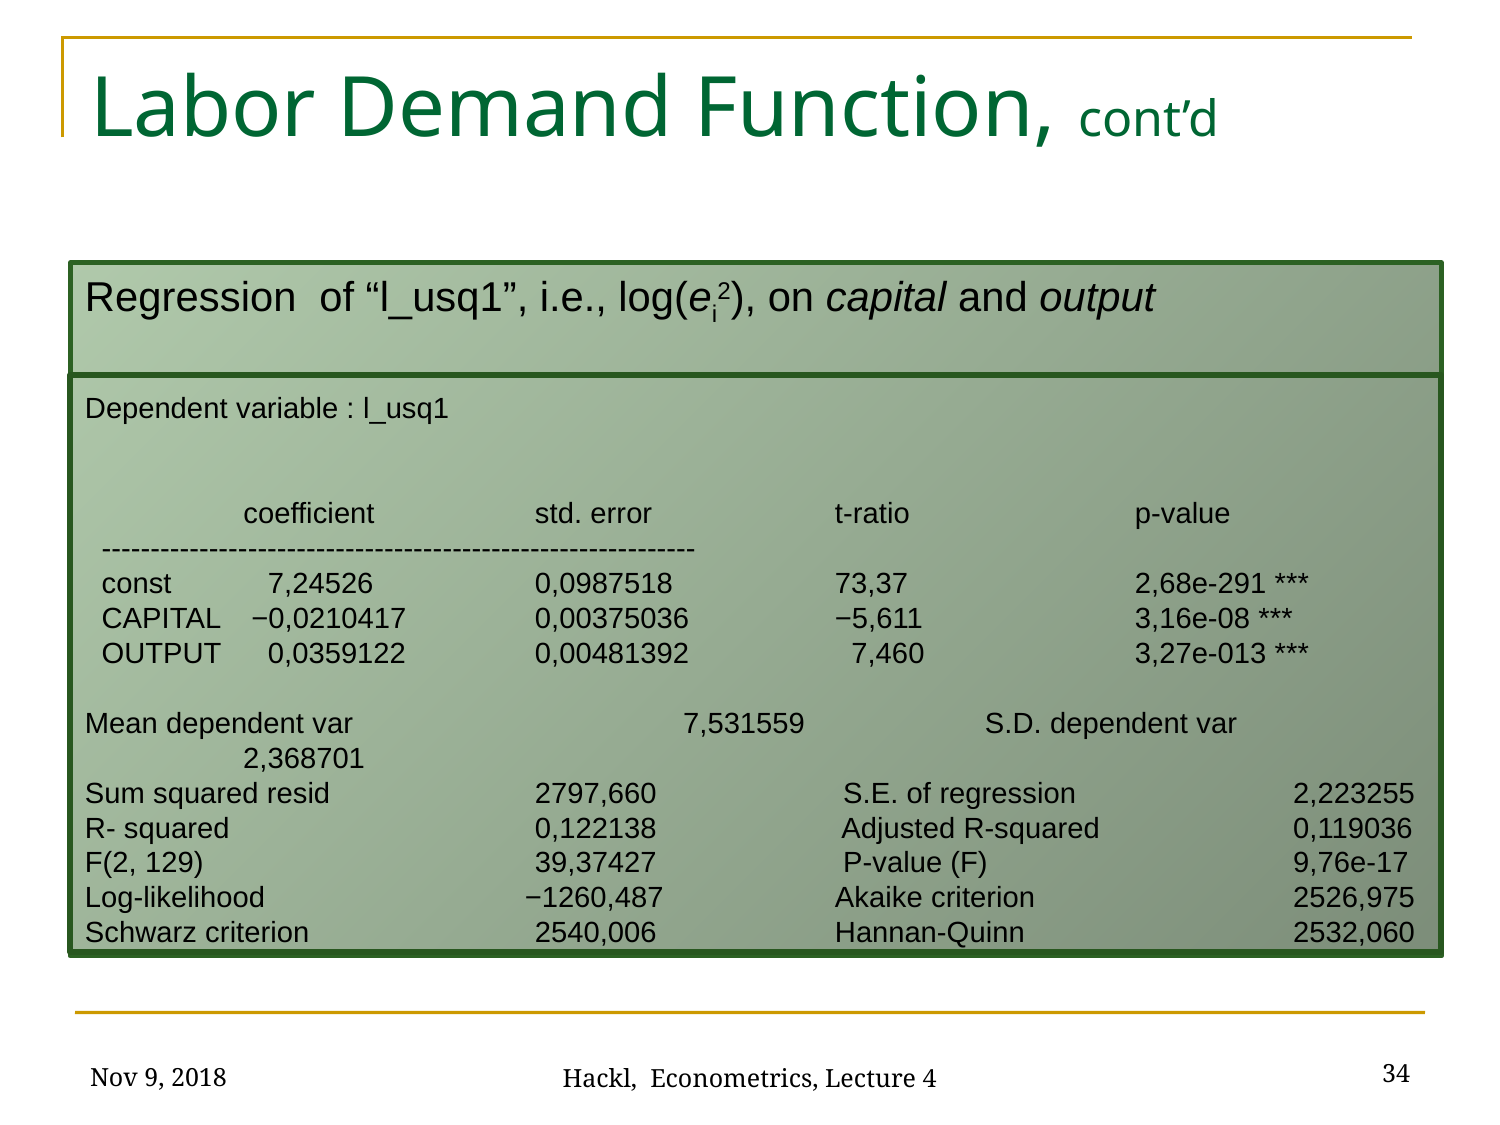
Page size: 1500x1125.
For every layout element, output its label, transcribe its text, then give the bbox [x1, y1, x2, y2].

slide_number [74, 1023, 426, 1100]
text_box [68, 373, 1443, 954]
title Labor Demand Function, cont’d [74, 45, 1426, 233]
text_box Regression of “l_usq1”, i.e., log(ei2), on capital and output Dependent variable : l_usq1 coefficient std. error t-ratio p-value ------------------------------------------------------------- const 7,24526 0,0987518 73,37 2,68e-291 *** CAPITAL −0,0210417 0,00375036 −5,611 3,16e-08 *** OUTPUT 0,0359122 0,00481392 7,460 3,27e-013 *** Mean dependent var 7,531559 S.D. dependent var 2,368701 Sum squared resid 2797,660 S.E. of regression 2,223255 R- squared 0,122138 Adjusted R-squared 0,119036 F(2, 129) 39,37427 P-value (F) 9,76e-17 Log-likelihood −1260,487 Akaike criterion 2526,975 Schwarz criterion 2540,006 Hannan-Quinn 2532,060 [70, 262, 1442, 373]
footer Hackl, Econometrics, Lecture 4 [512, 1024, 988, 1101]
slide_number 34 [1074, 1023, 1426, 1100]
